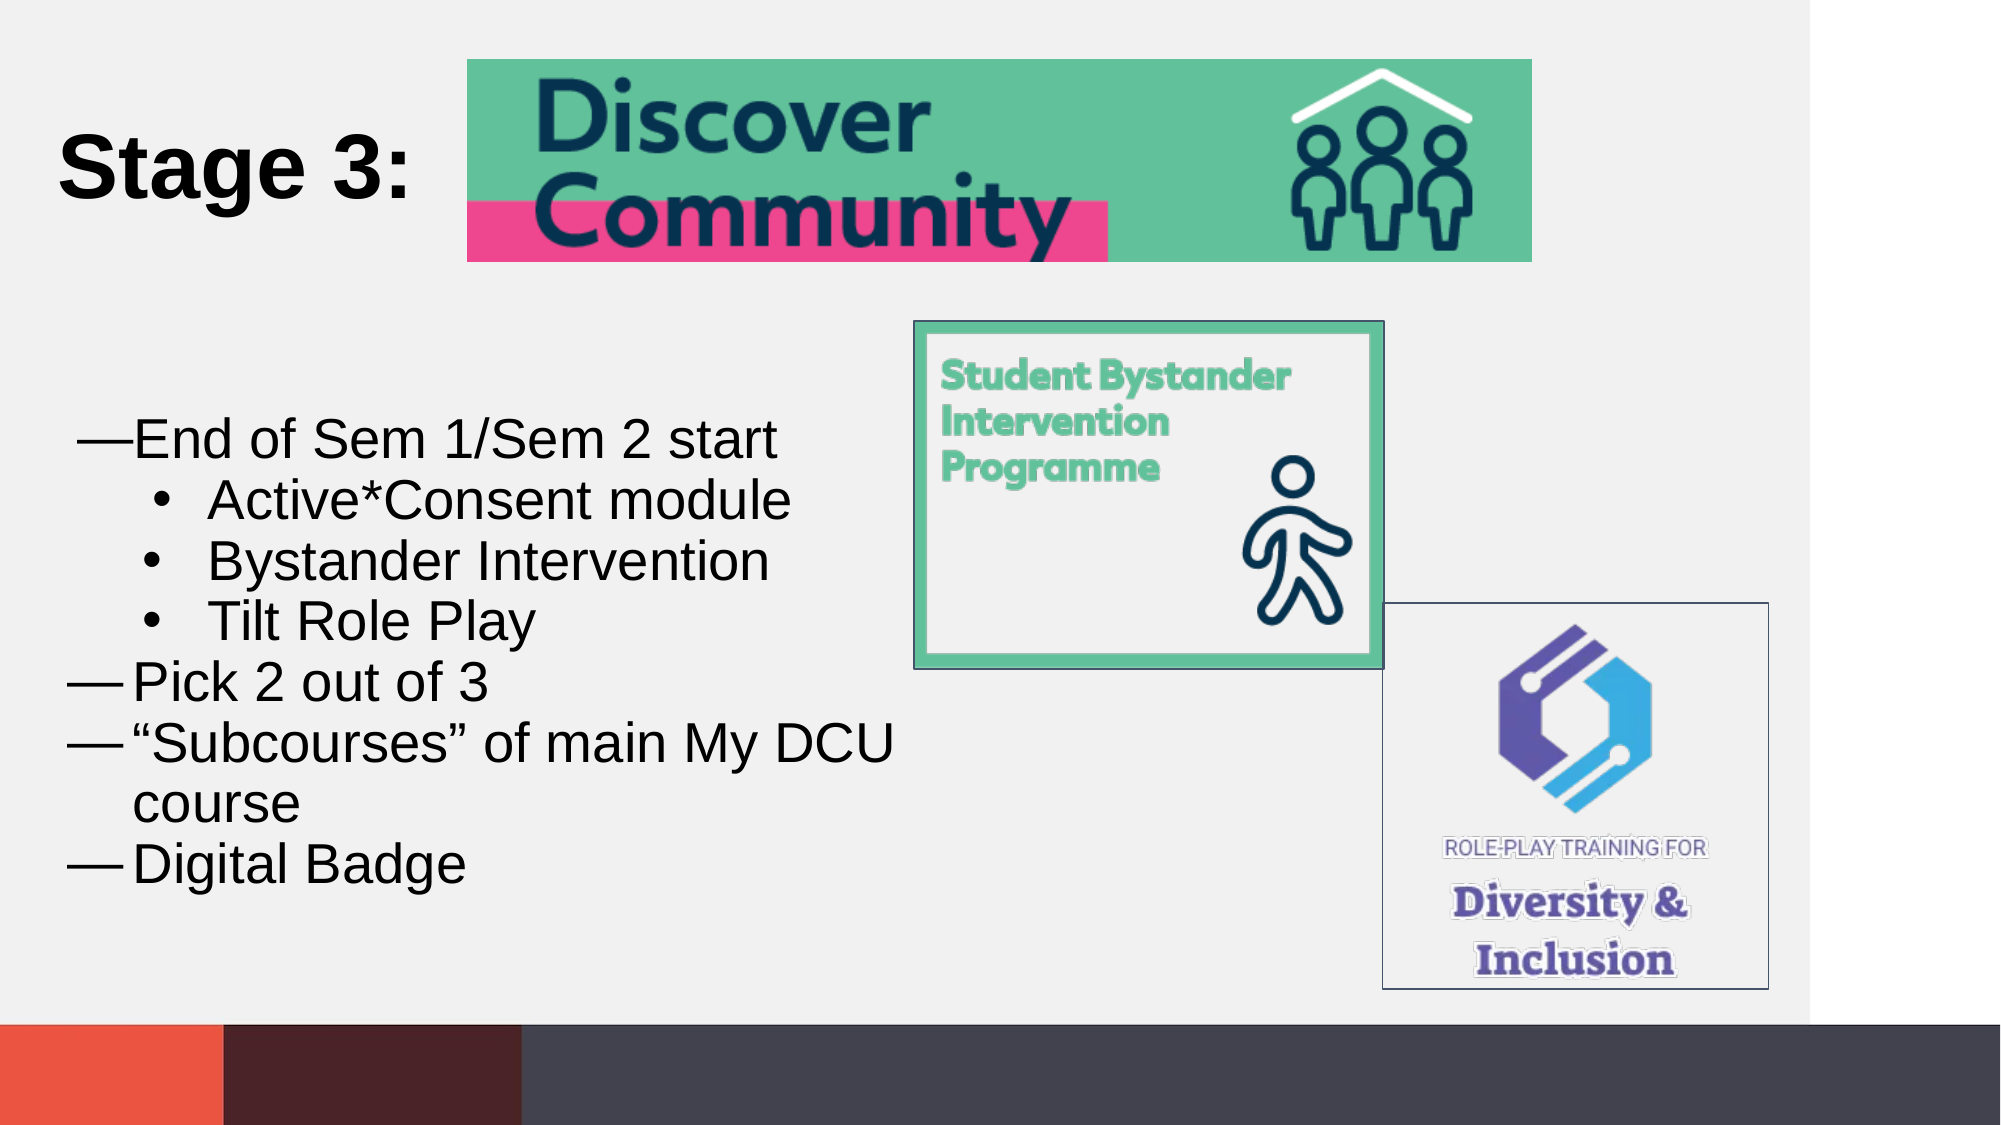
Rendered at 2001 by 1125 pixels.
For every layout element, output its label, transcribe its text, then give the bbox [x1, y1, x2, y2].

picture [0, 0, 2001, 1125]
list End of Sem 1/Sem 2 start Active*Consent module Bystander Intervention Tilt Role Play Pick 2 out of 3 “Subcourses” of main My DCU course Digital Badge [42, 274, 1091, 989]
title Stage 3: [42, 59, 1768, 278]
